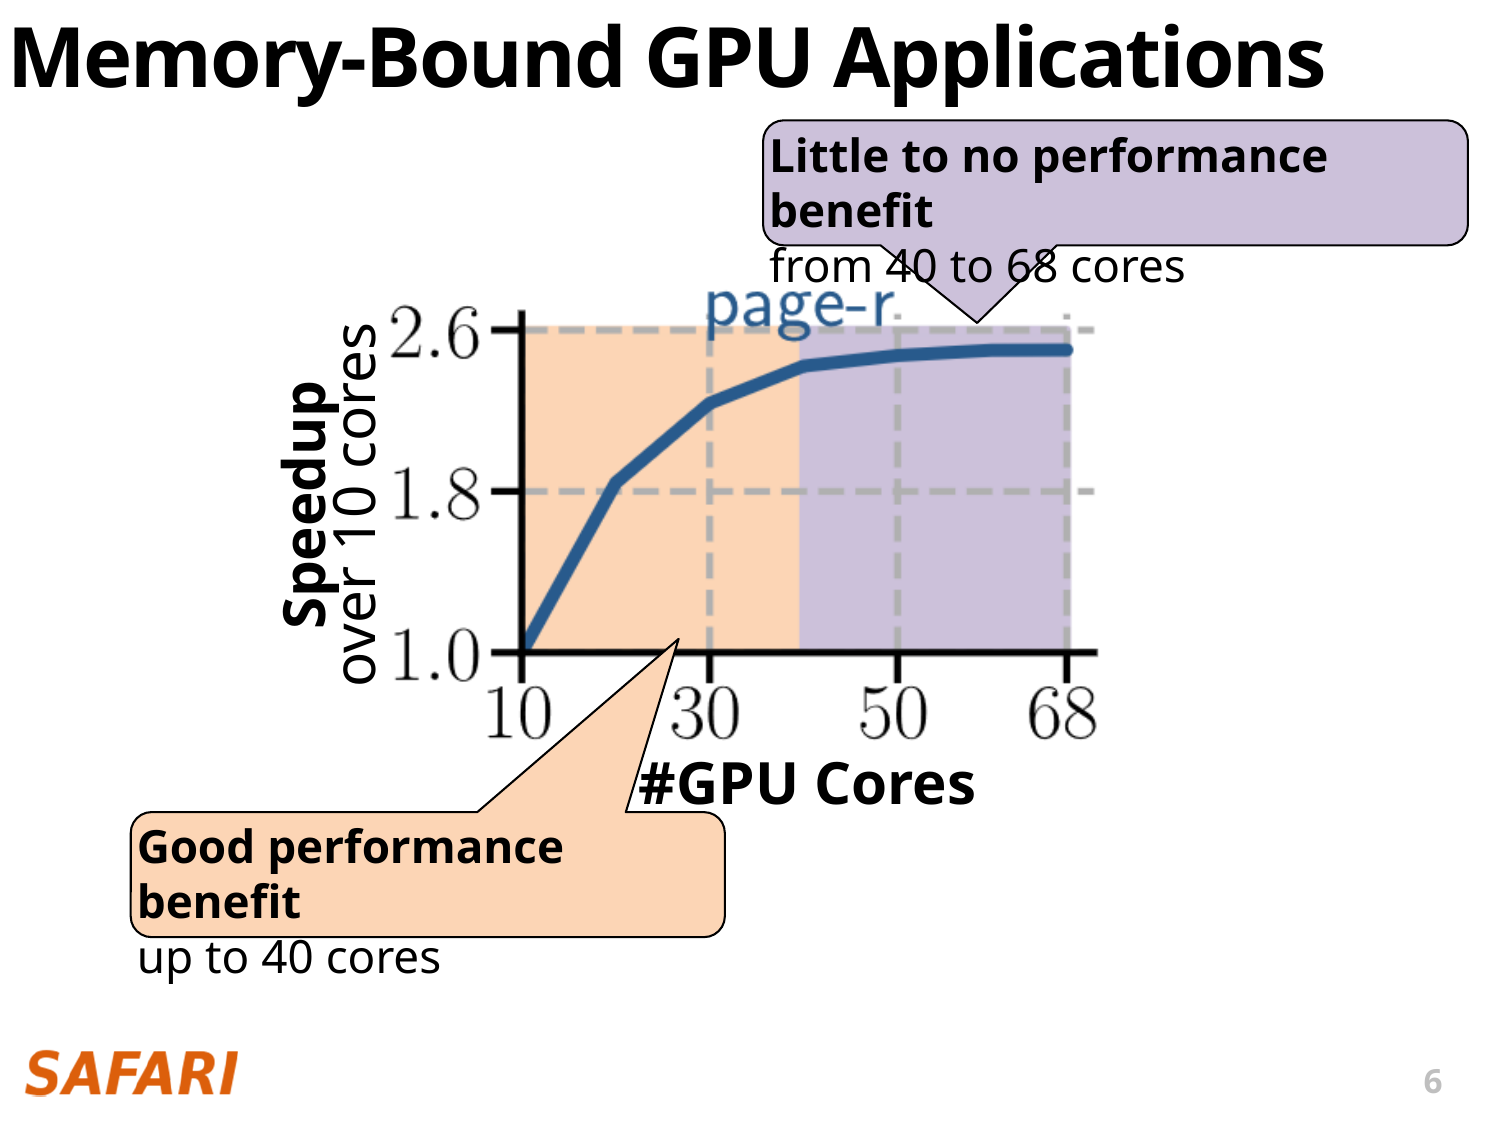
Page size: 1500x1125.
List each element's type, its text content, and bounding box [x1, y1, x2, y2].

picture [371, 252, 1126, 757]
picture [24, 1049, 238, 1097]
slide_number 6 [1224, 1064, 1450, 1103]
title Memory-Bound GPU Applications [0, 22, 1500, 94]
text_box #GPU Cores [629, 766, 1010, 824]
text_box Good performance benefit up to 40 cores [128, 766, 727, 940]
text_box Little to no performance benefit from 40 to 68 cores [760, 118, 1471, 250]
text_box Speedup over 10 cores [279, 176, 395, 810]
